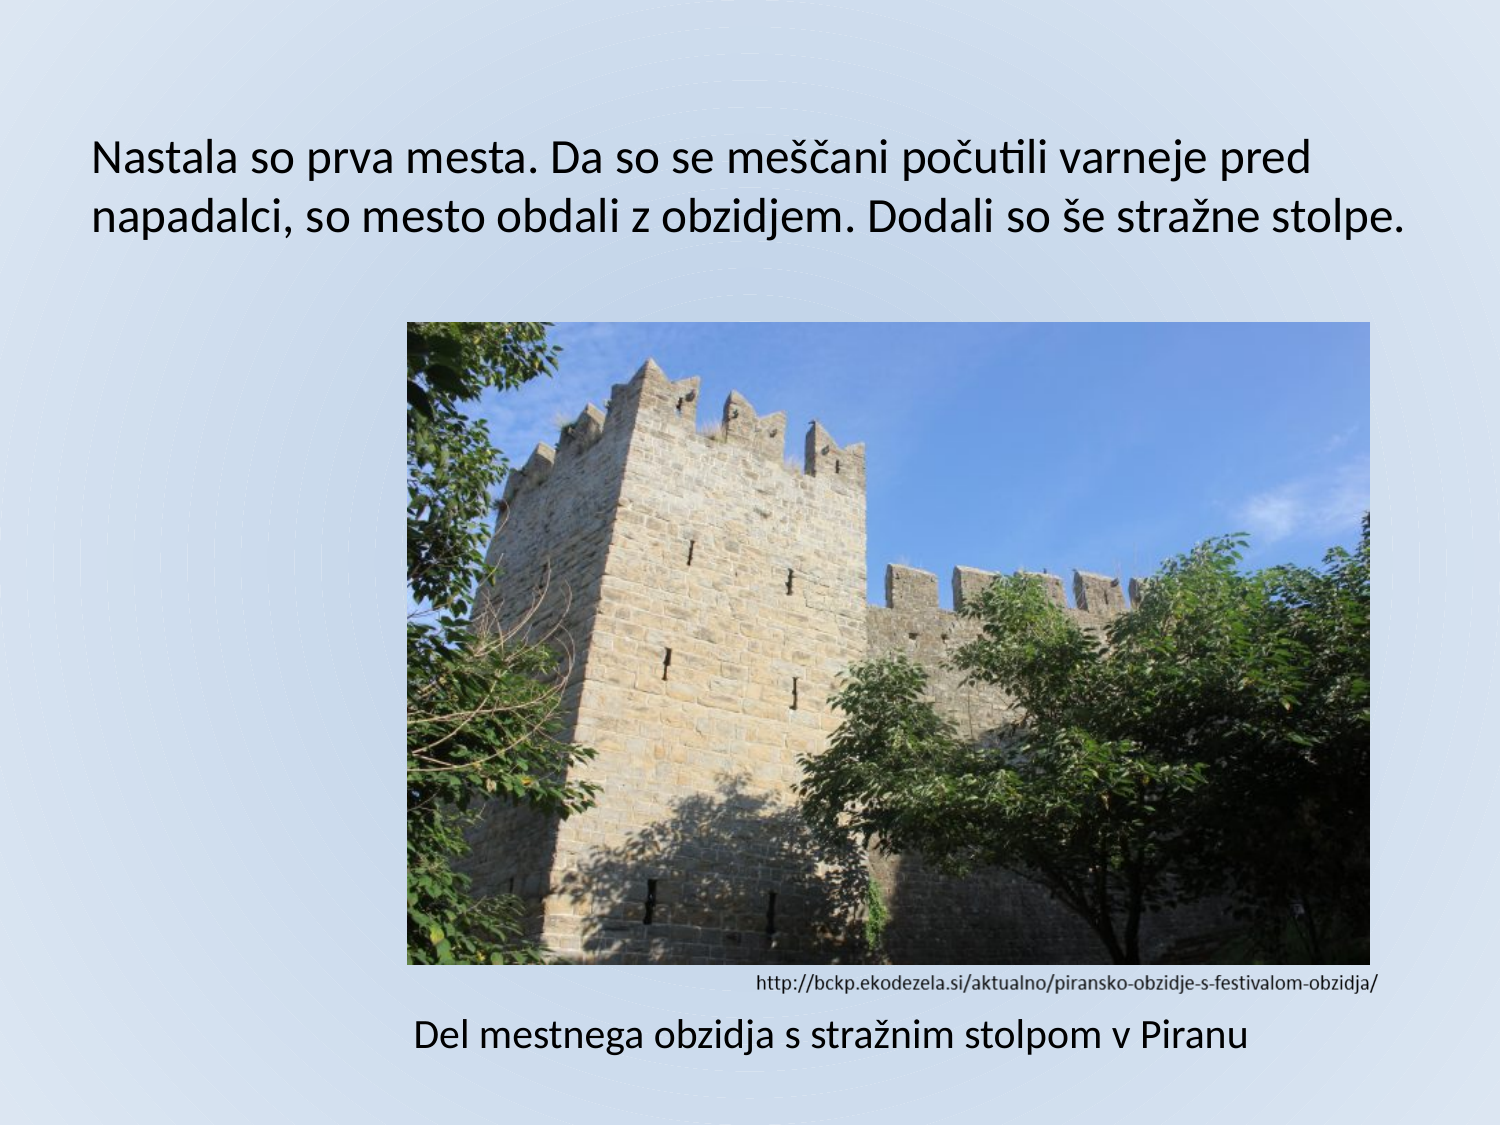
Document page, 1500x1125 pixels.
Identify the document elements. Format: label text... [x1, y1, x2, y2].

title Nastala so prva mesta. Da so se meščani počutili varneje pred napadalci, so mesto obdali z obzidjem. Dodali so še stražne stolpe. [76, 90, 1427, 278]
picture [407, 321, 1391, 1008]
list Del mestnega obzidja s stražnim stolpom v Piranu [312, 999, 1282, 1125]
